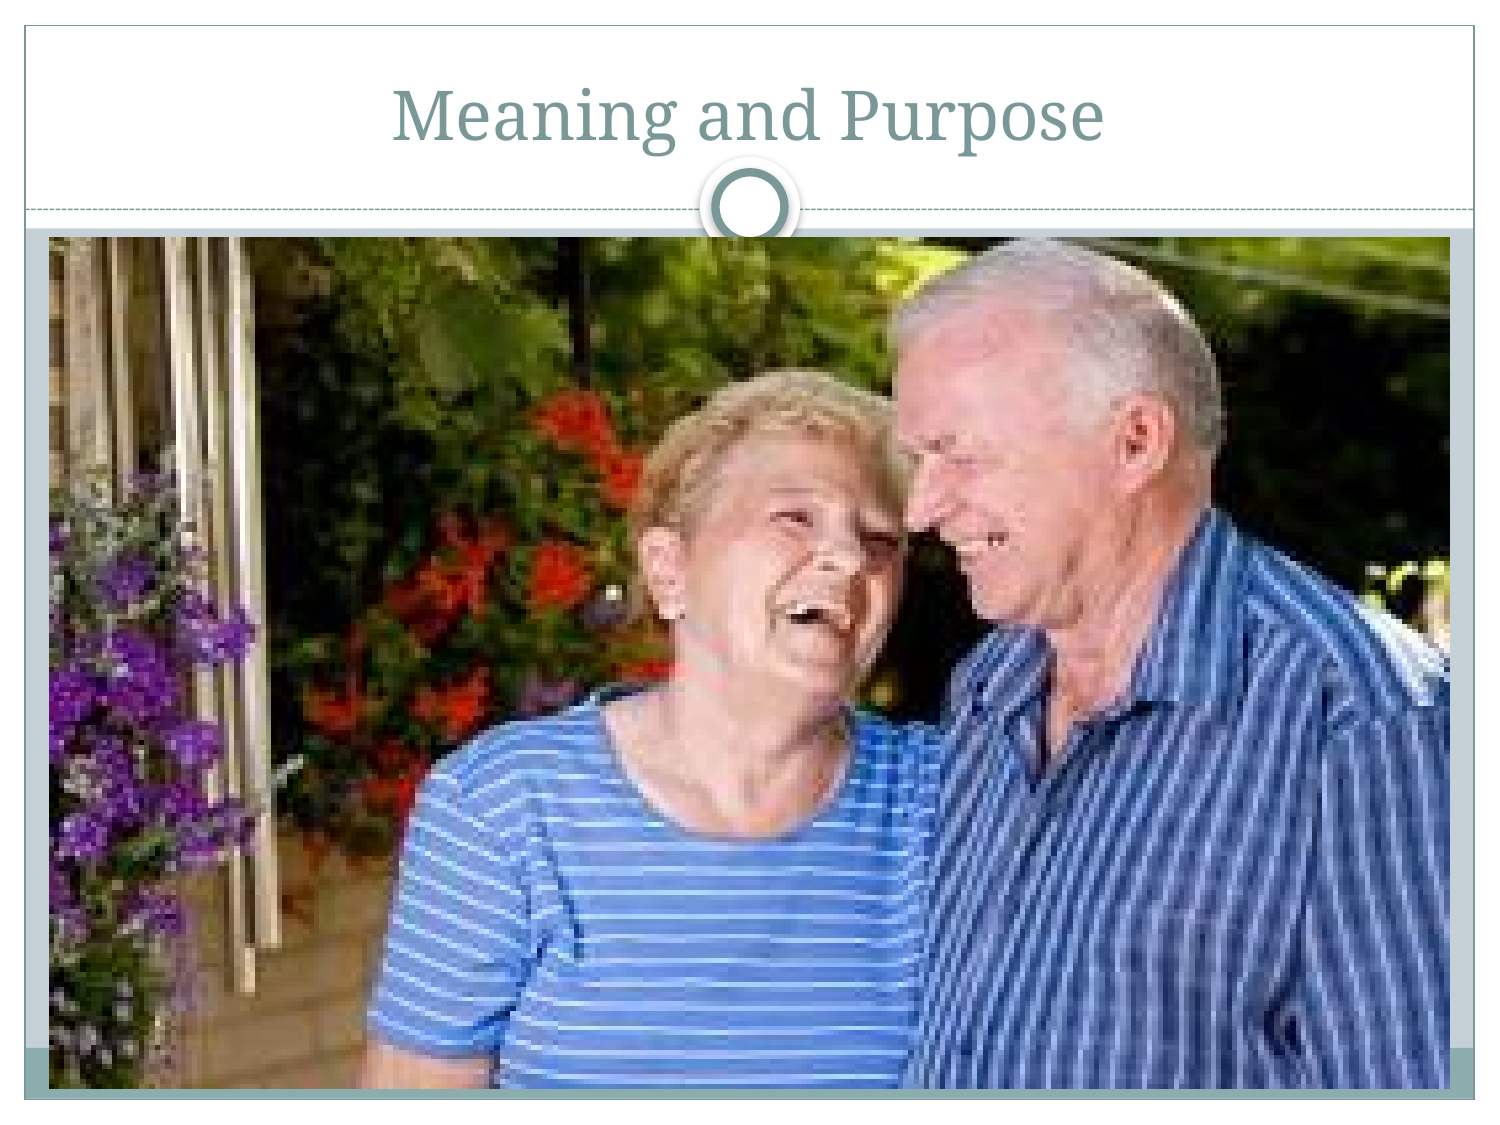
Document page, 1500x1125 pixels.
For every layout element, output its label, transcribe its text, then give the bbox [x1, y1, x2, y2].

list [49, 237, 1450, 1090]
title Meaning and Purpose [49, 37, 1450, 162]
